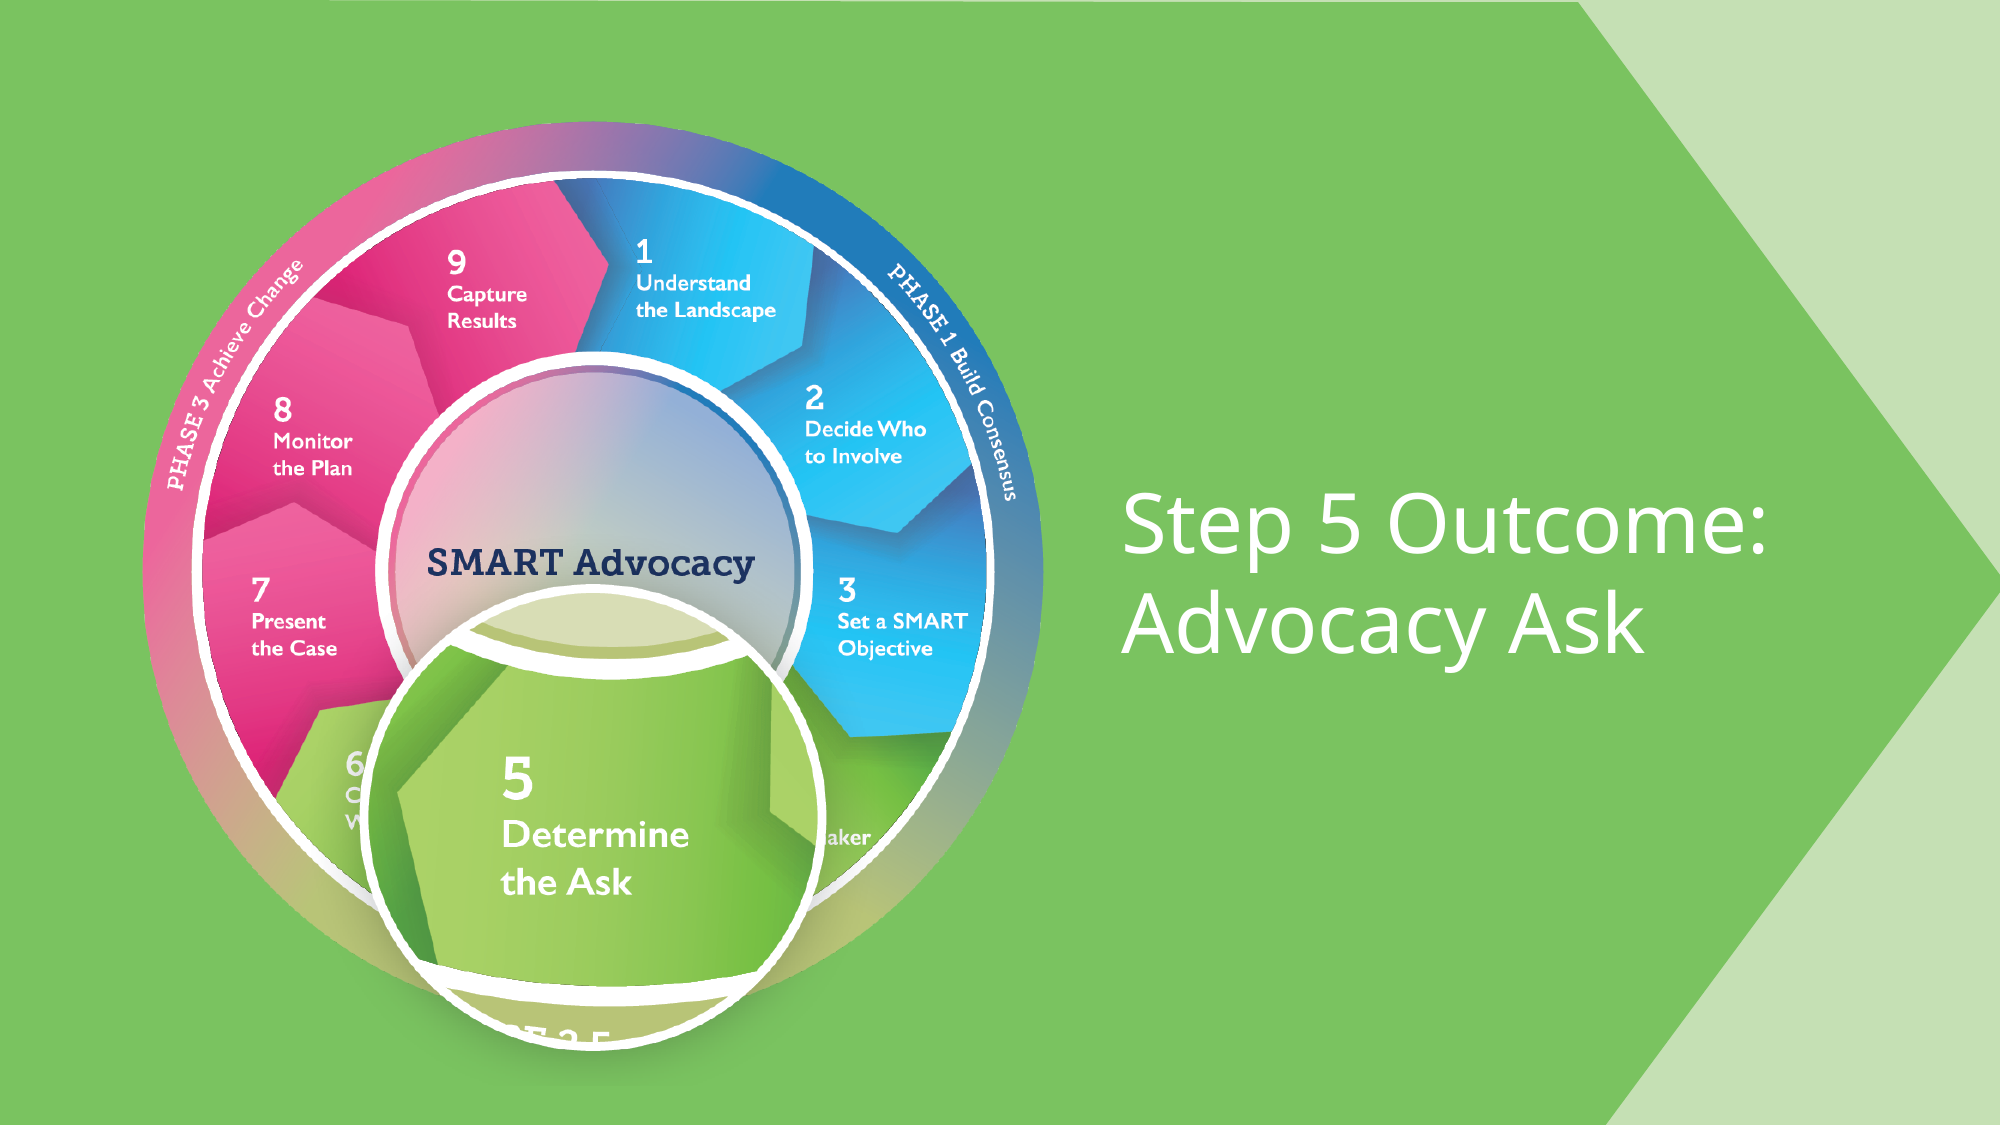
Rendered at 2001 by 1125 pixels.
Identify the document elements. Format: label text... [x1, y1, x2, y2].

text_box [0, 0, 2000, 1125]
text_box Step 5 Outcome: Advocacy Ask [1107, 462, 1904, 678]
picture [78, 57, 1107, 1086]
